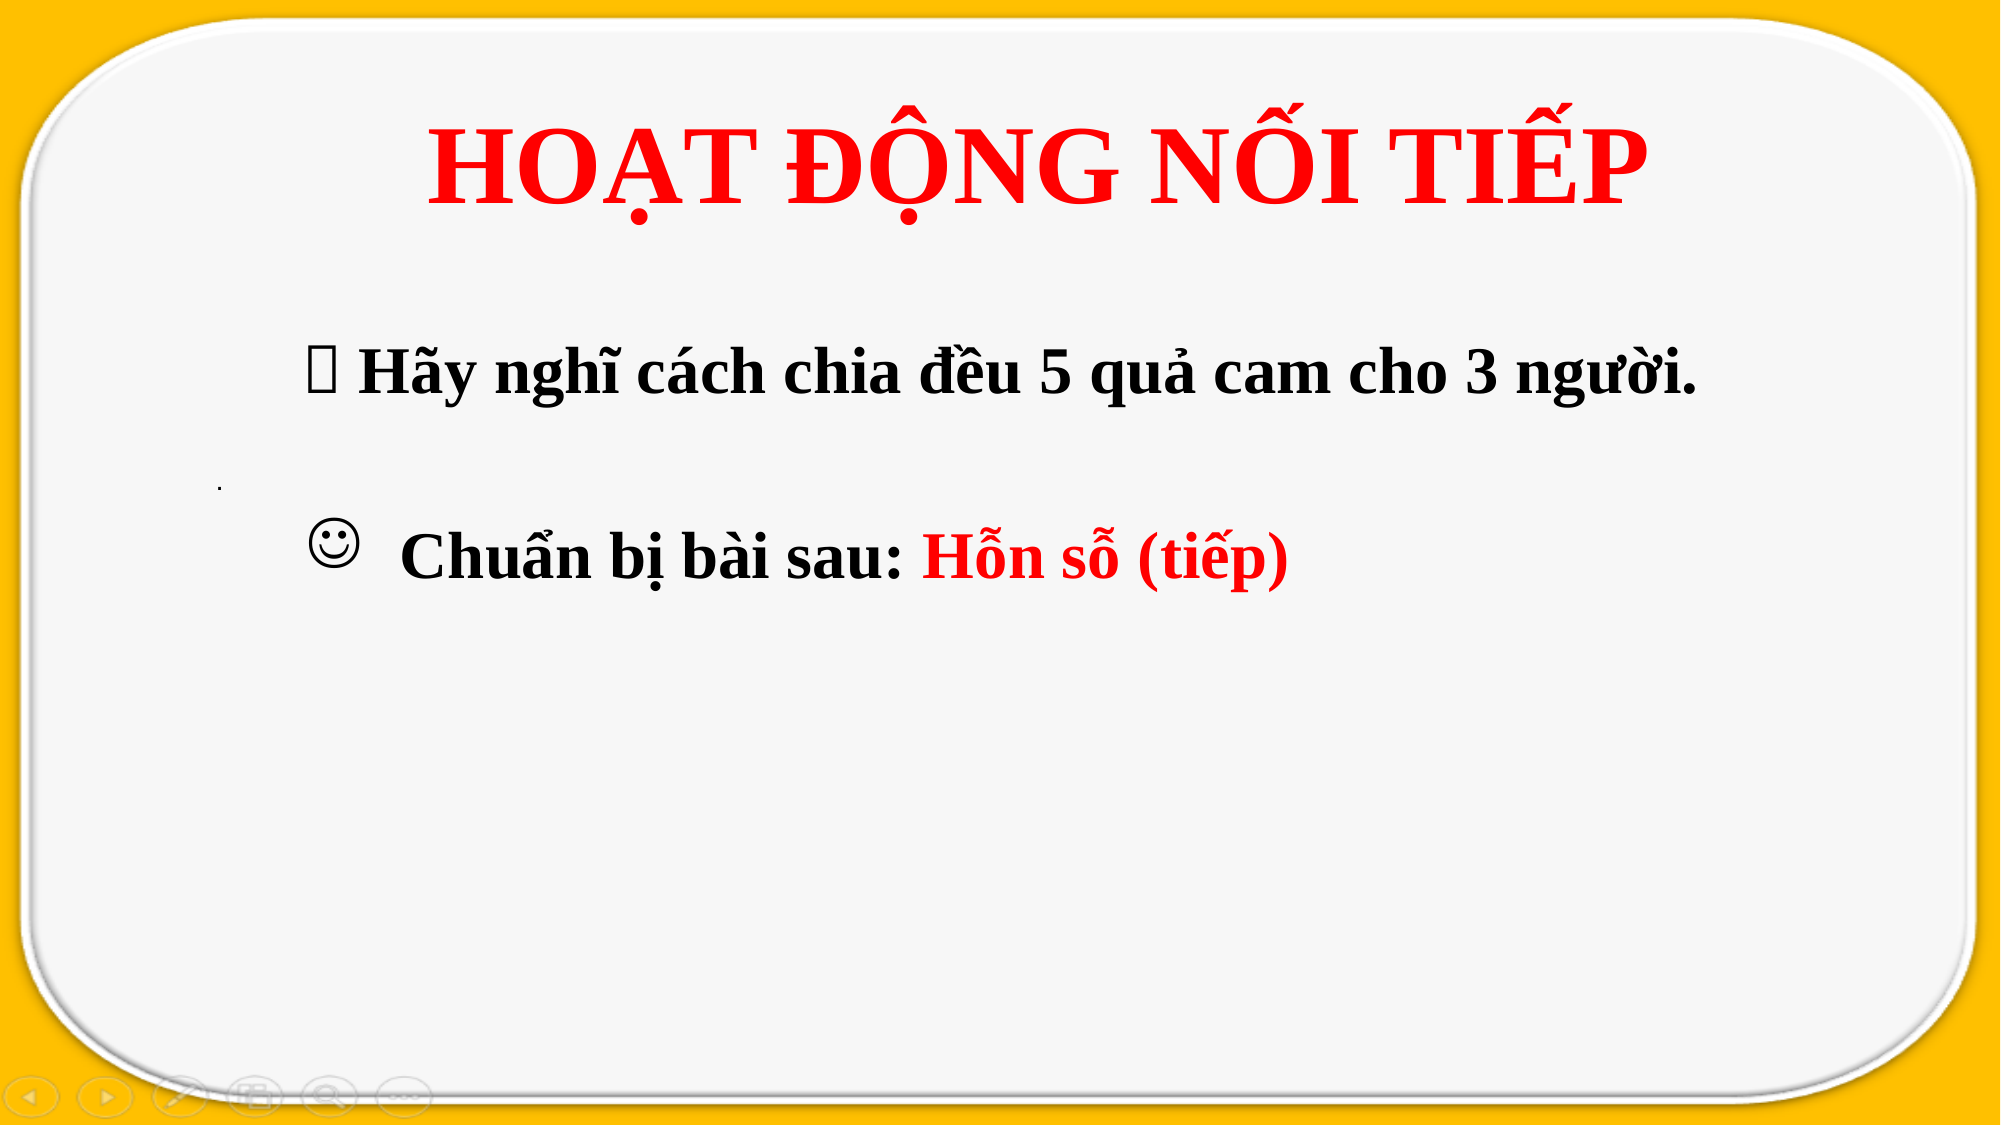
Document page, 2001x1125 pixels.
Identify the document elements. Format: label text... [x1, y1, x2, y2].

text_box . [200, 453, 240, 504]
text_box Chuẩn bị bài sau: Hỗn sỗ (tiếp) [291, 504, 1467, 599]
text_box  Hãy nghĩ cách chia đều 5 quả cam cho 3 người. [287, 319, 1885, 415]
text_box HOẠT ĐỘNG NỐI TIẾP [412, 83, 1818, 276]
picture [0, 0, 2001, 1125]
